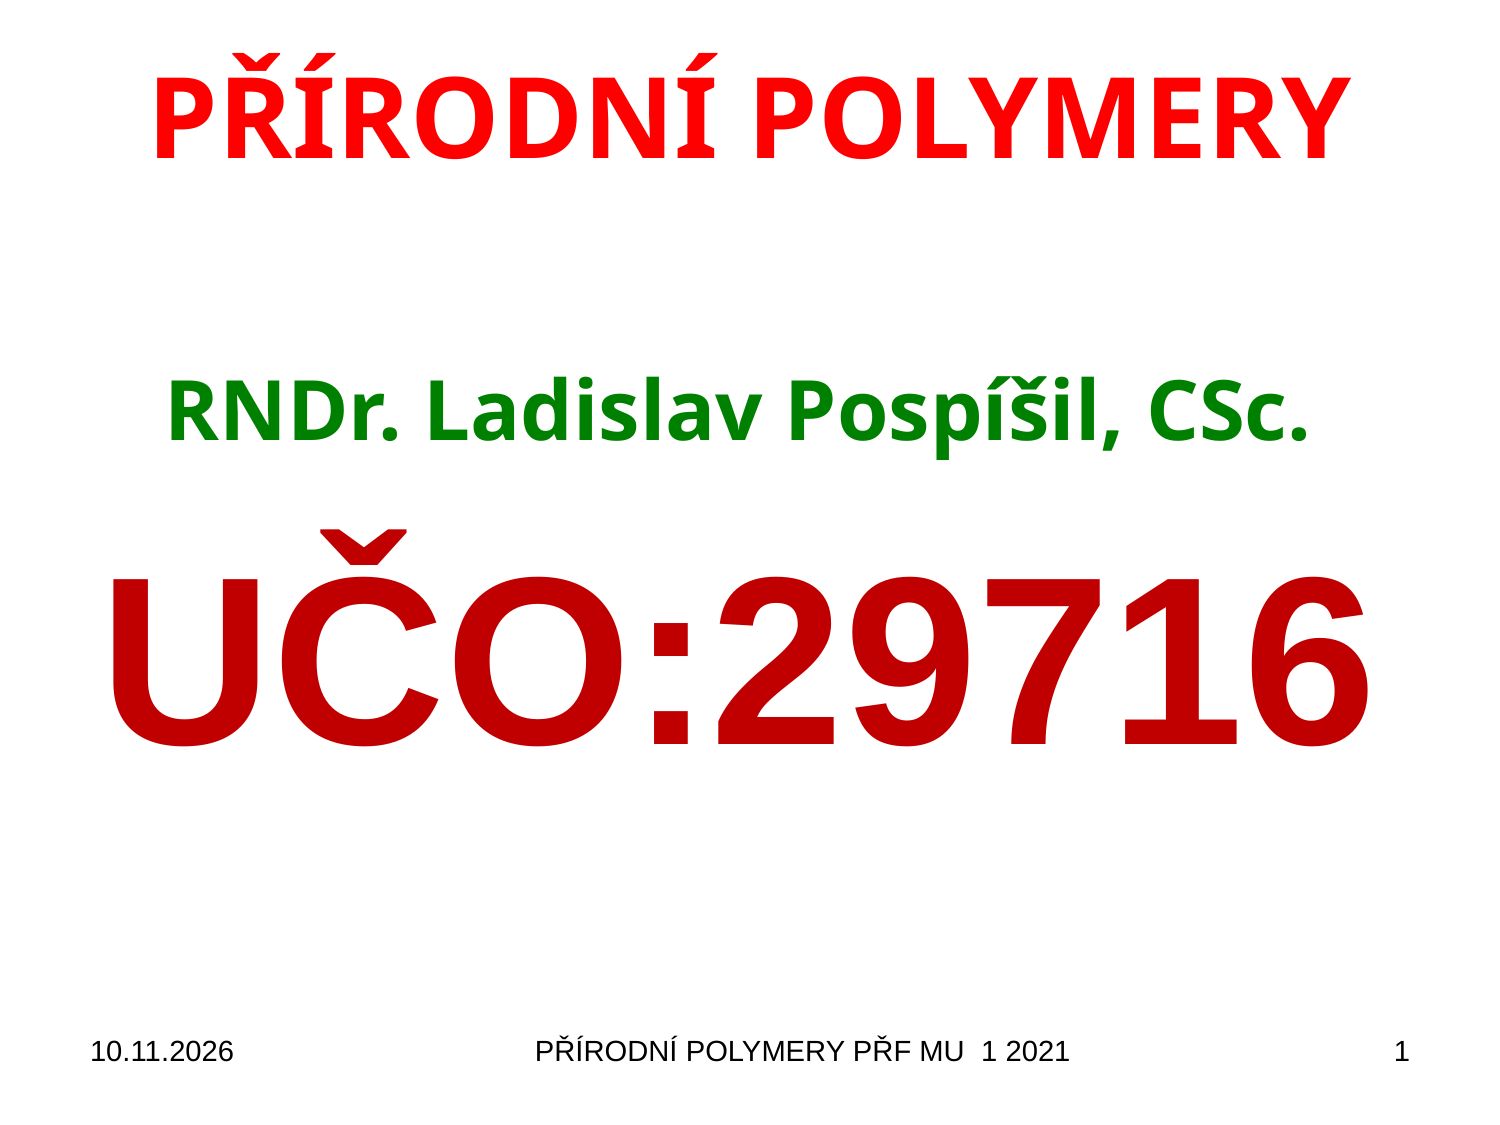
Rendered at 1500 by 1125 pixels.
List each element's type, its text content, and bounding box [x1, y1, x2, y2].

title PŘÍRODNÍ POLYMERY [0, 30, 1500, 197]
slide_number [74, 1024, 426, 1103]
slide_number 1 [1074, 1024, 1426, 1103]
footer PŘÍRODNÍ POLYMERY PŘF MU 1 2021 [426, 1024, 1074, 1103]
subtitle RNDr. Ladislav Pospíšil, CSc. UČO:29716 [29, 349, 1448, 1024]
